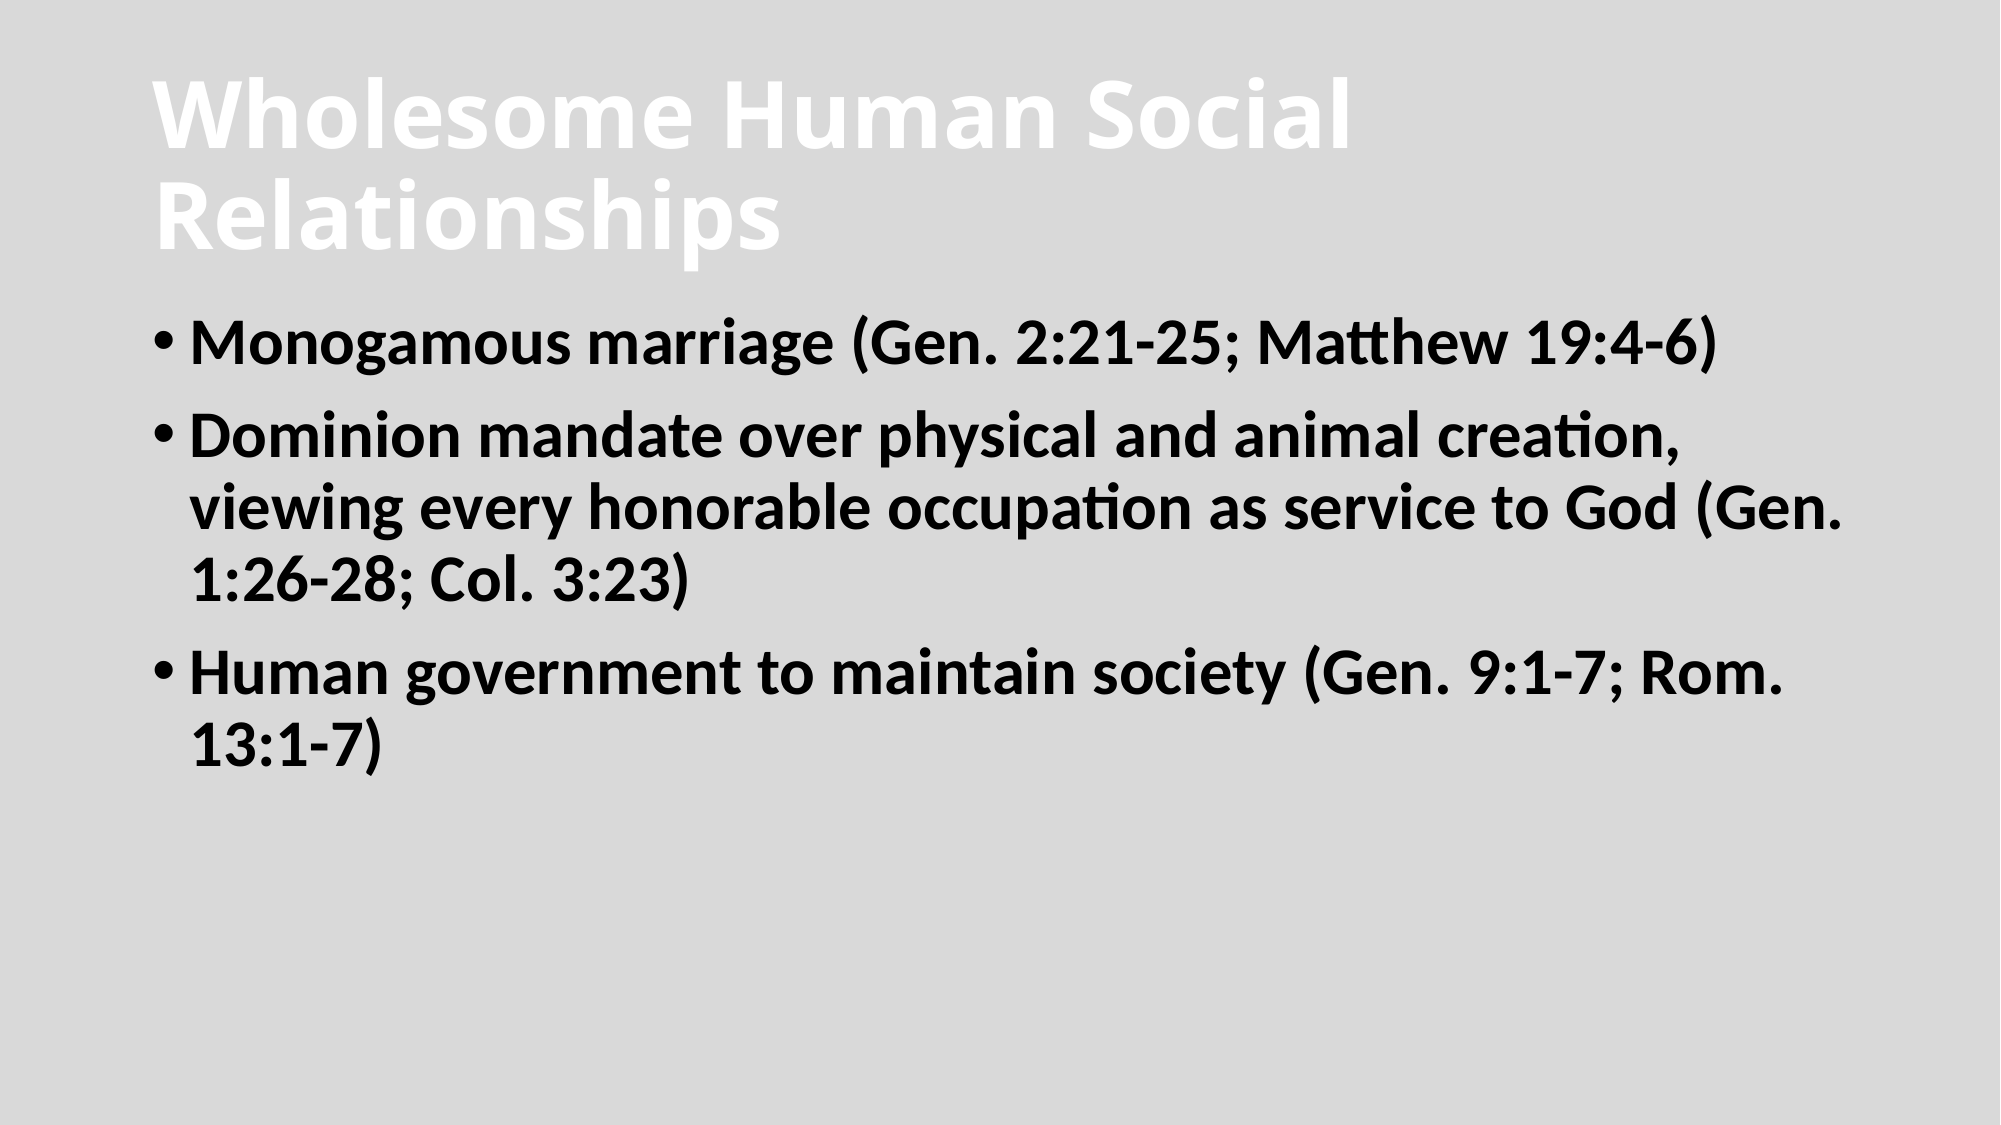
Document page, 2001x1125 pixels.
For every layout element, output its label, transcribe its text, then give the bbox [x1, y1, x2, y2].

title Wholesome Human Social Relationships [137, 59, 1863, 278]
list Monogamous marriage (Gen. 2:21-25; Matthew 19:4-6) Dominion mandate over physical and animal creation, viewing every honorable occupation as service to God (Gen. 1:26-28; Col. 3:23) Human government to maintain society (Gen. 9:1-7; Rom. 13:1-7) [137, 299, 1863, 1014]
